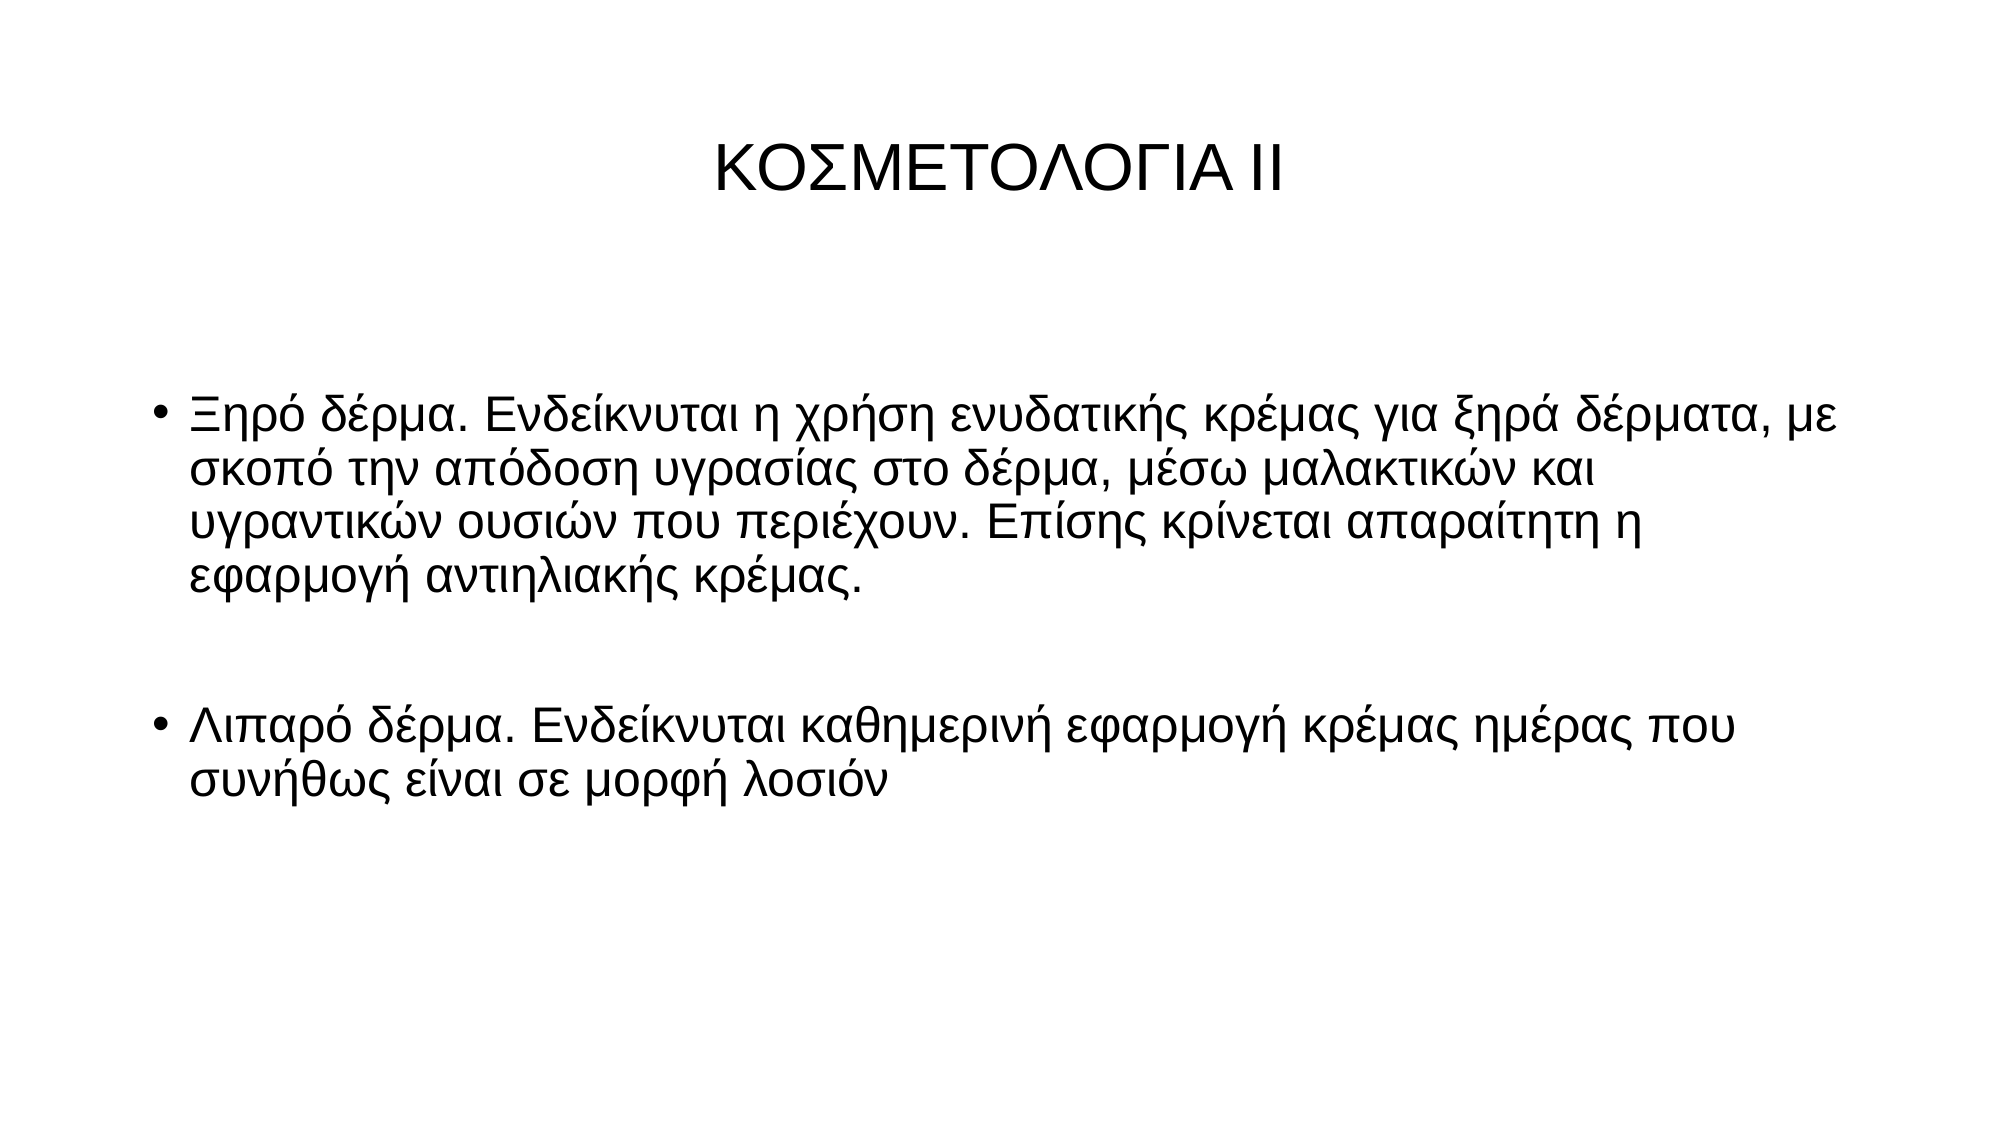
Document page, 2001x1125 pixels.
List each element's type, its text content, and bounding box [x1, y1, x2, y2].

title ΚΟΣΜΕΤΟΛΟΓΙΑ ΙΙ [137, 59, 1863, 278]
list Ξηρό δέρμα. Ενδείκνυται η χρήση ενυδατικής κρέμας για ξηρά δέρματα, με σκοπό την απόδοση υγρασίας στο δέρμα, μέσω μαλακτικών και υγραντικών ουσιών που περιέχουν. Επίσης κρίνεται απαραίτητη η εφαρμογή αντιηλιακής κρέμας. Λιπαρό δέρμα. Ενδείκνυται καθημερινή εφαρμογή κρέμας ημέρας που συνήθως είναι σε μορφή λοσιόν [137, 299, 1863, 1014]
